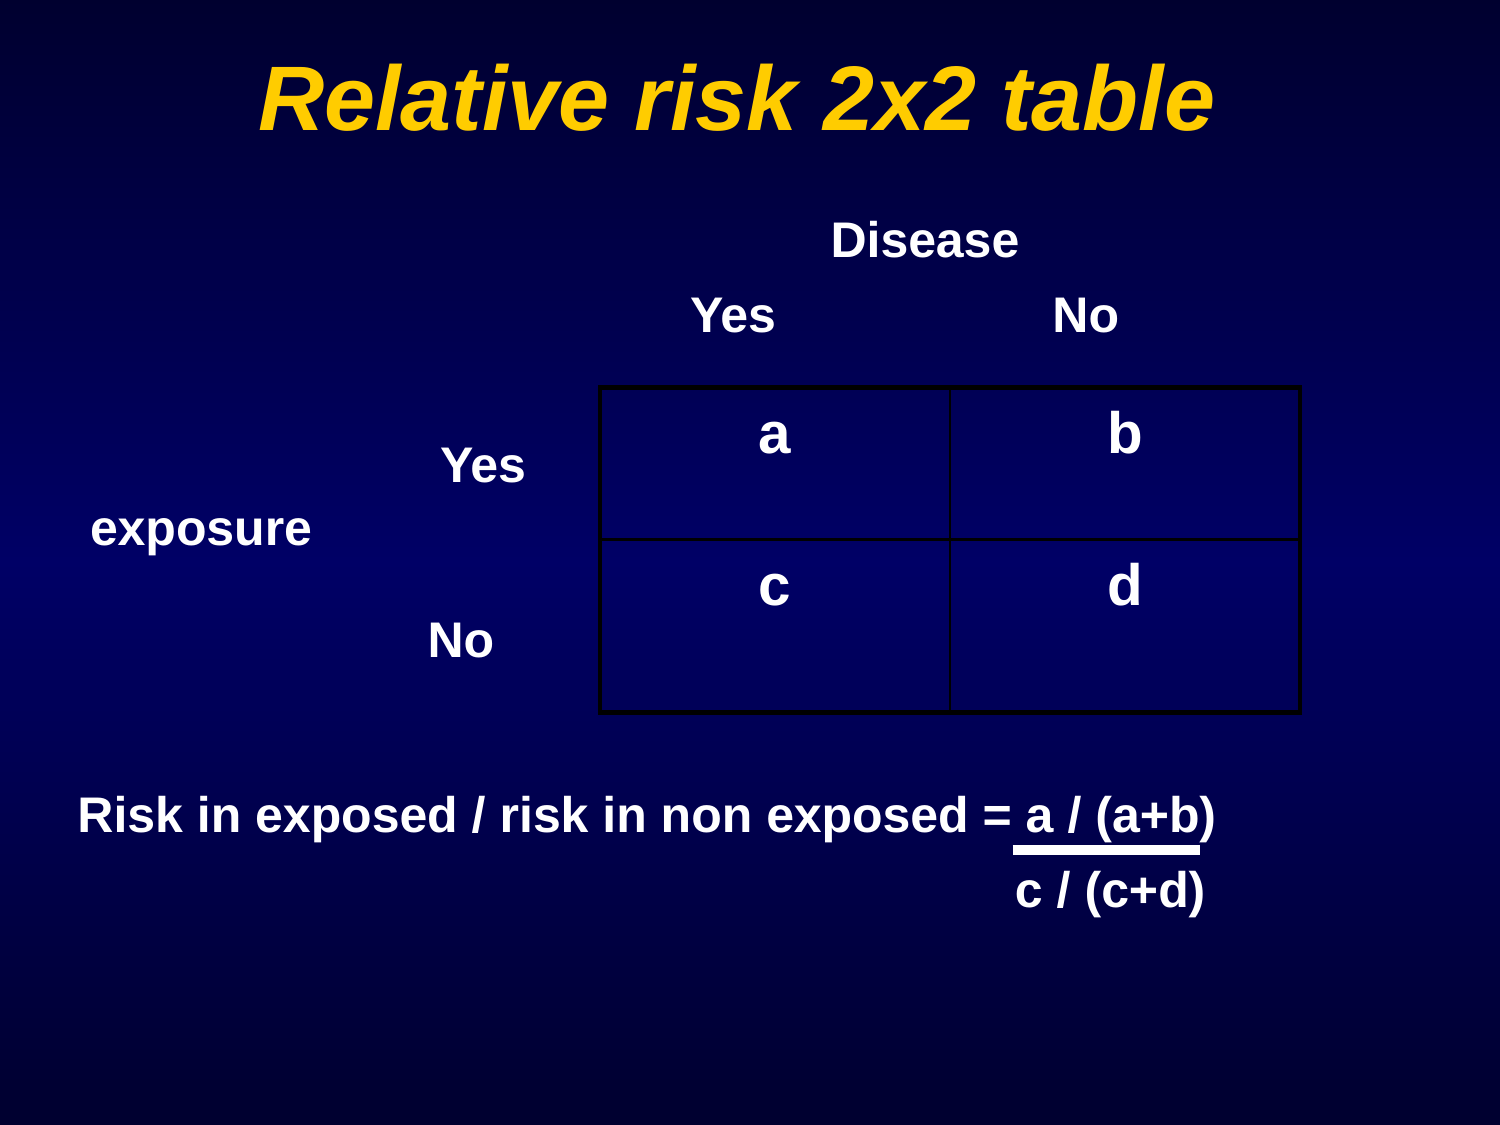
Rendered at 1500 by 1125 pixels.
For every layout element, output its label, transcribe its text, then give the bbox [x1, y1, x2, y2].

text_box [74, 199, 1301, 713]
title Relative risk 2x2 table [62, 0, 1413, 188]
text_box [62, 774, 1401, 926]
